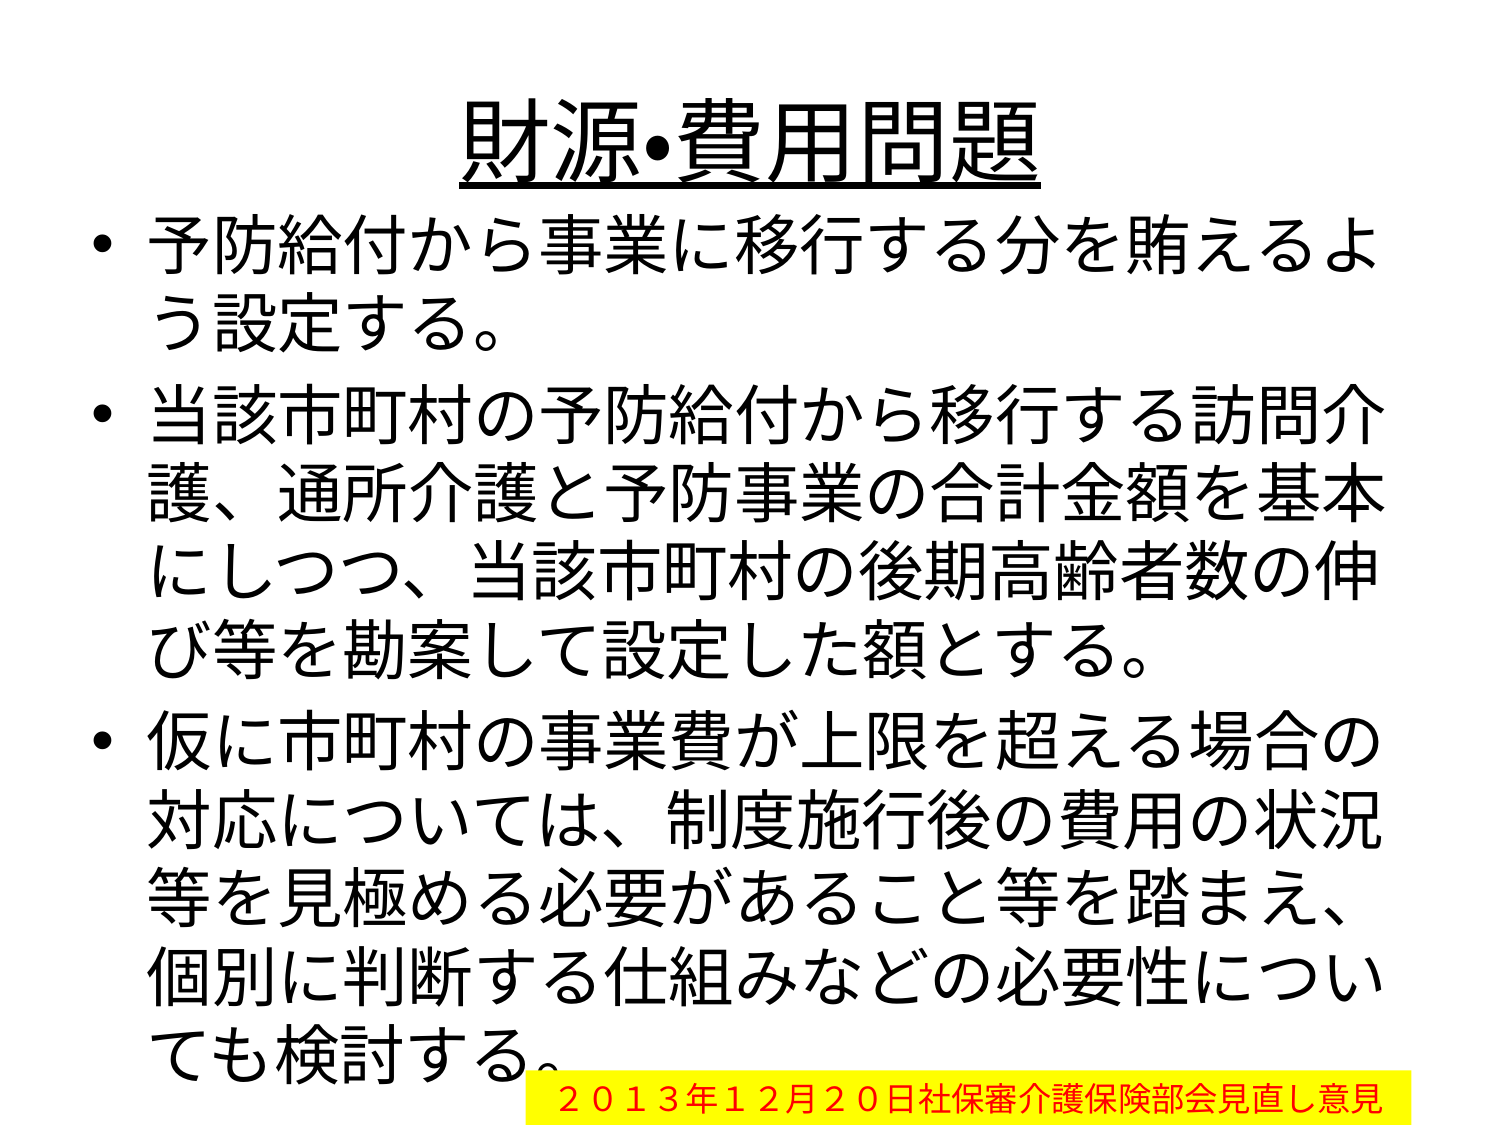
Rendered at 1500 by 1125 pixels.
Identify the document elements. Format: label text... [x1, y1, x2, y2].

list 予防給付から事業に移行する分を賄えるよう設定する。 当該市町村の予防給付から移行する訪問介護、通所介護と予防事業の合計金額を基本にしつつ、当該市町村の後期高齢者数の伸び等を勘案して設定した額とする。 仮に市町村の事業費が上限を超える場合の対応については、制度施行後の費用の状況等を見極める必要があること等を踏まえ、個別に判断する仕組みなどの必要性についても検討する。 [76, 196, 1459, 1106]
text_box ２０１３年１２月２０日社保審介護保険部会見直し意見 [525, 1070, 1412, 1125]
title 財源・費用問題 [75, 45, 1425, 233]
